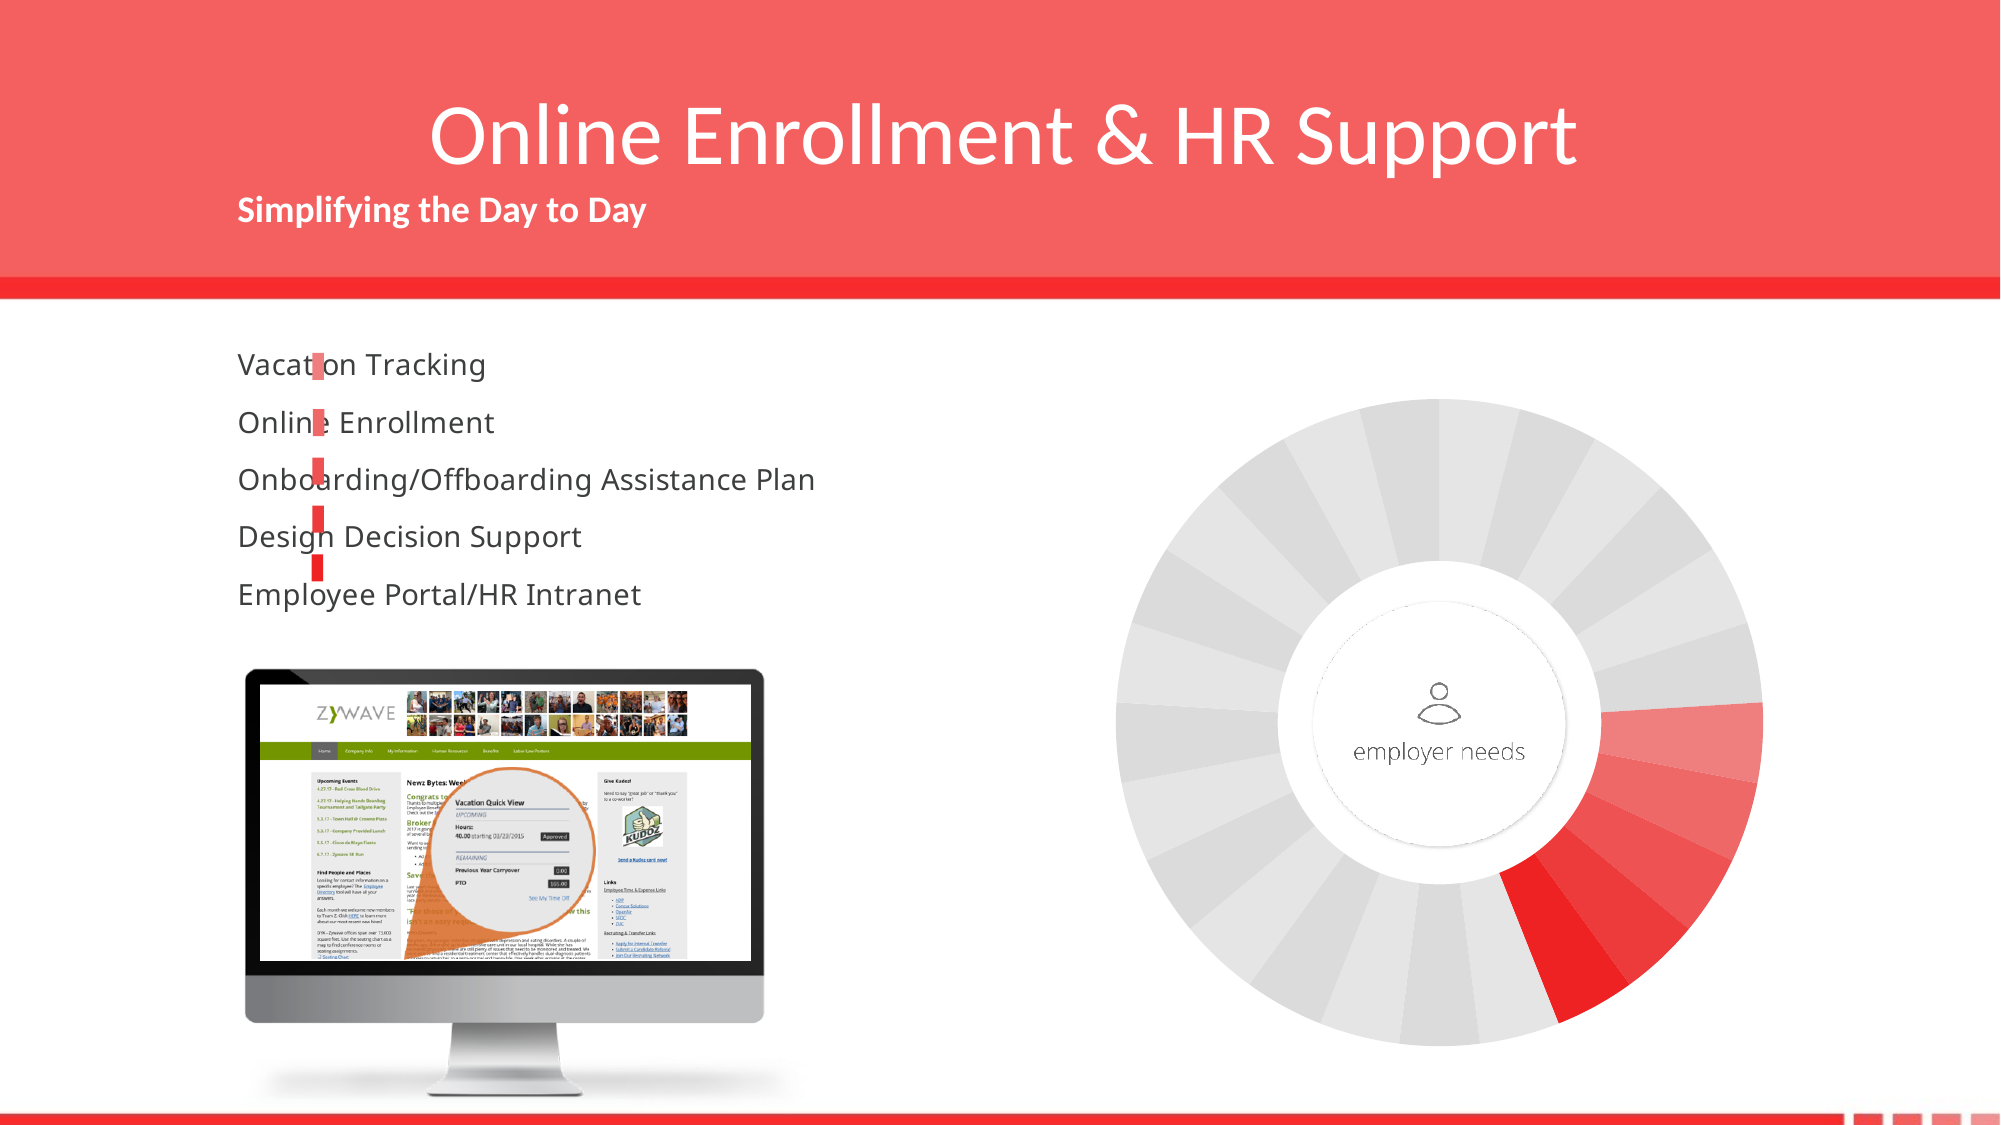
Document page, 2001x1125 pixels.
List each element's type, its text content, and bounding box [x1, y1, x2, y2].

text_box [312, 408, 325, 437]
picture [0, 0, 2001, 1125]
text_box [311, 554, 324, 582]
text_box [312, 505, 325, 533]
text_box Simplifying the Day to Day [222, 177, 768, 238]
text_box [312, 352, 325, 381]
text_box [312, 457, 325, 485]
title Online Enrollment & HR Support [181, 20, 1829, 238]
chart [204, 336, 1829, 1079]
